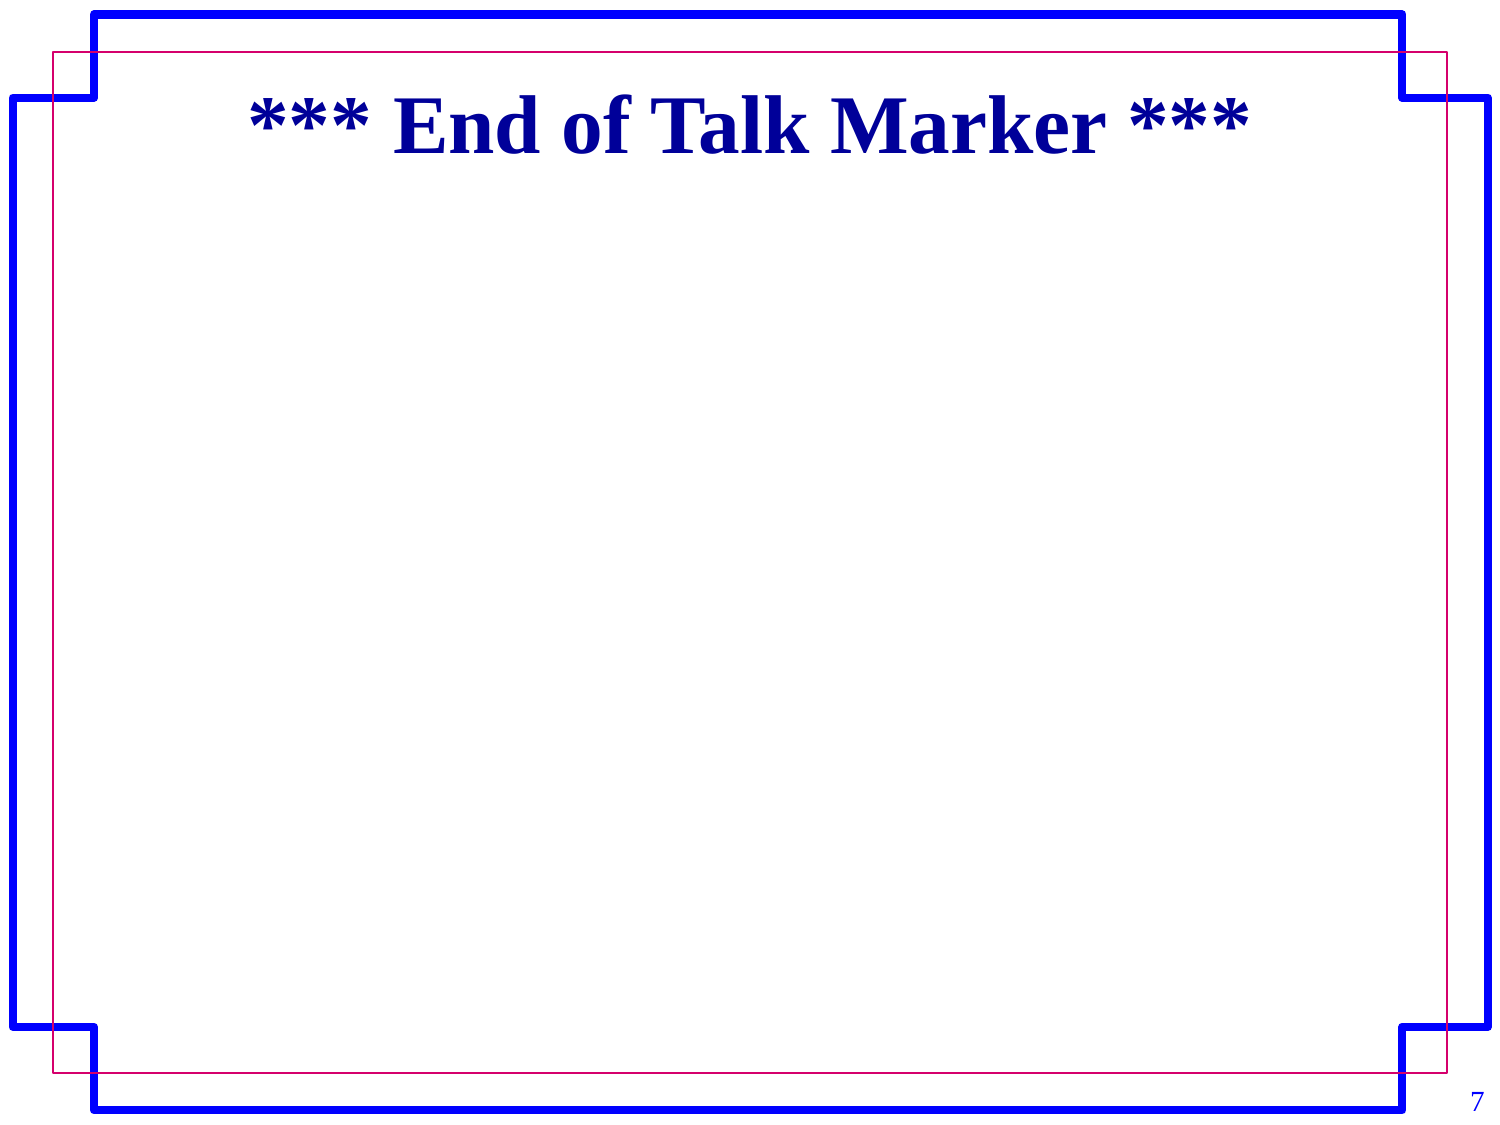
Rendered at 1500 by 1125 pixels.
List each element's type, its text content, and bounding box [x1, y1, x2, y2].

title *** End of Talk Marker *** [112, 62, 1388, 176]
slide_number 7 [1187, 1074, 1500, 1125]
